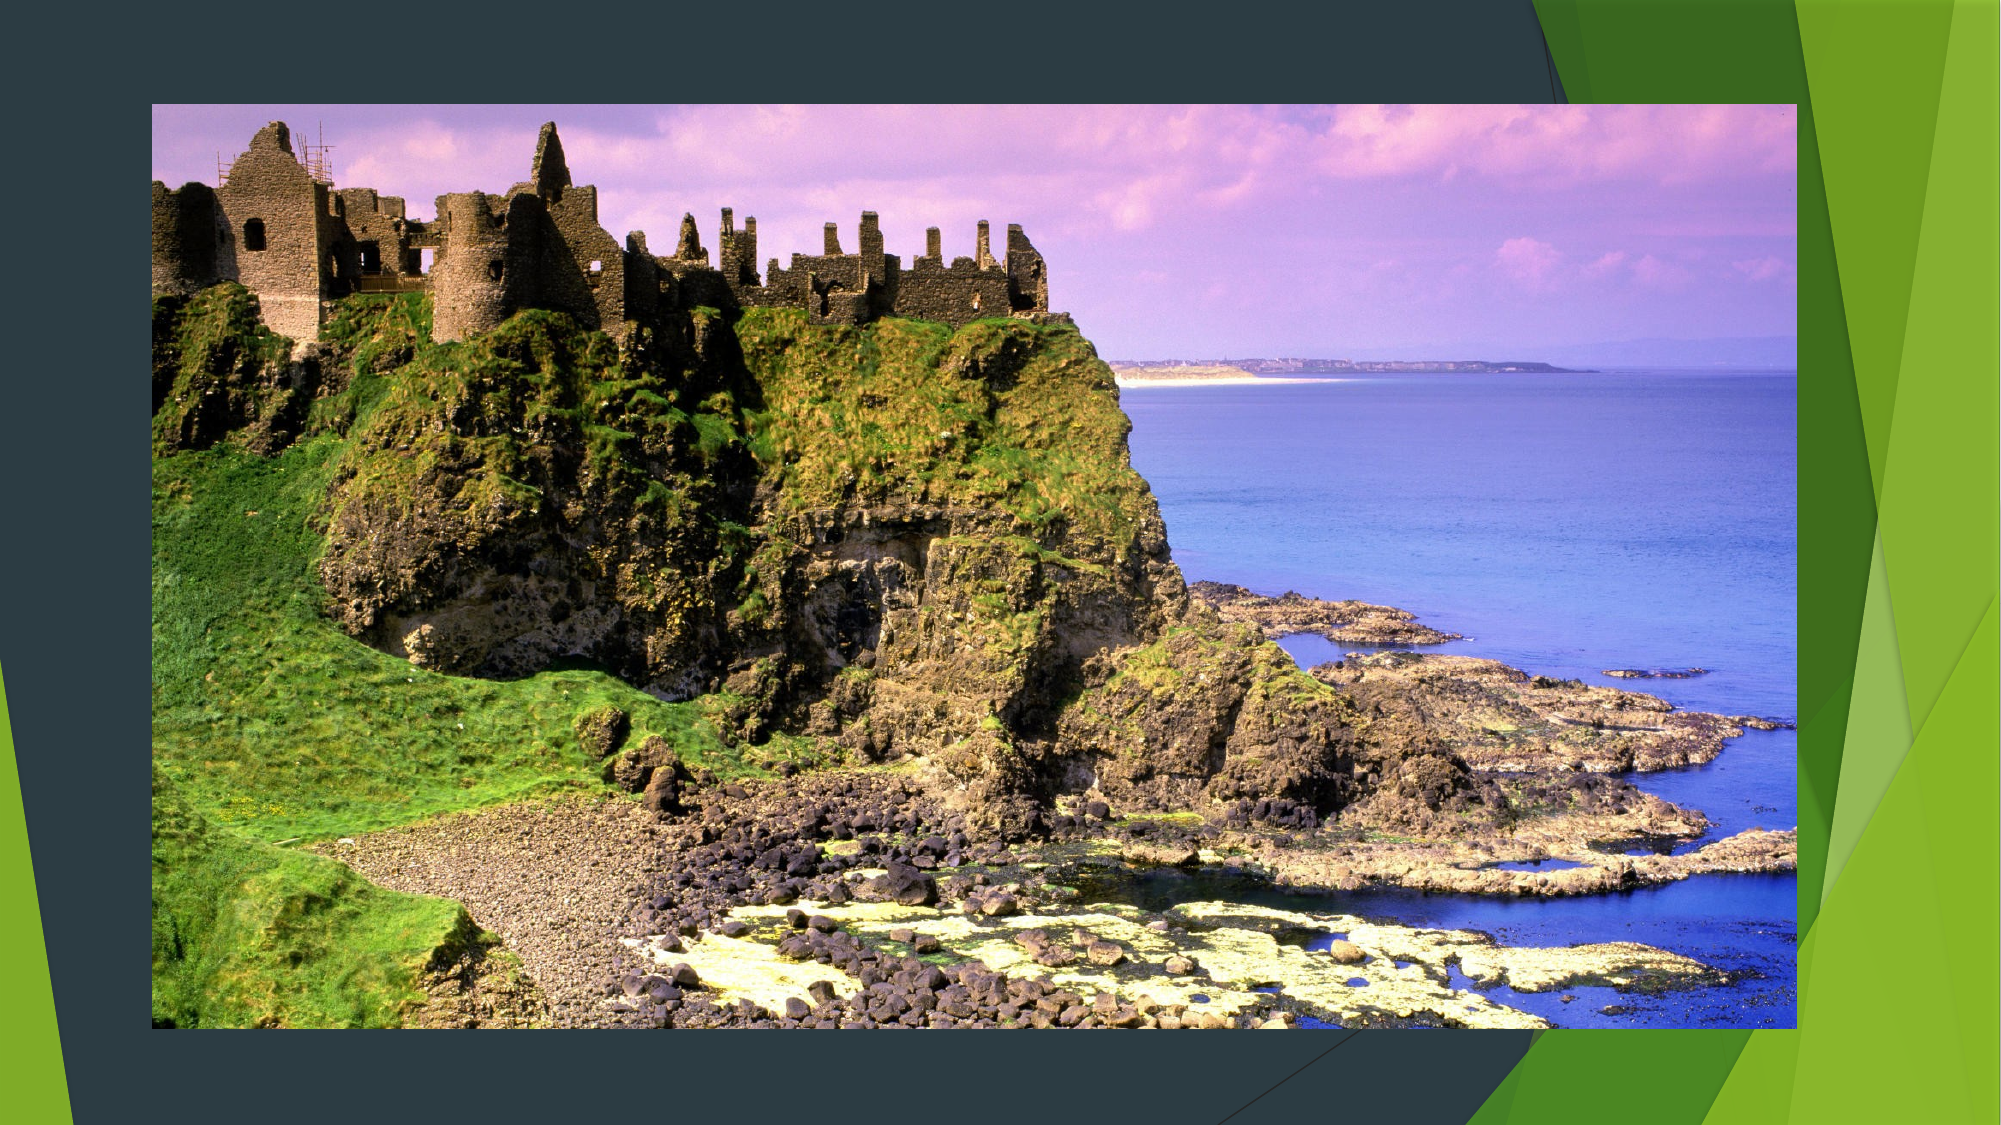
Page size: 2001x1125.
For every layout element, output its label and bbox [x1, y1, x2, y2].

picture [151, 103, 1798, 1030]
